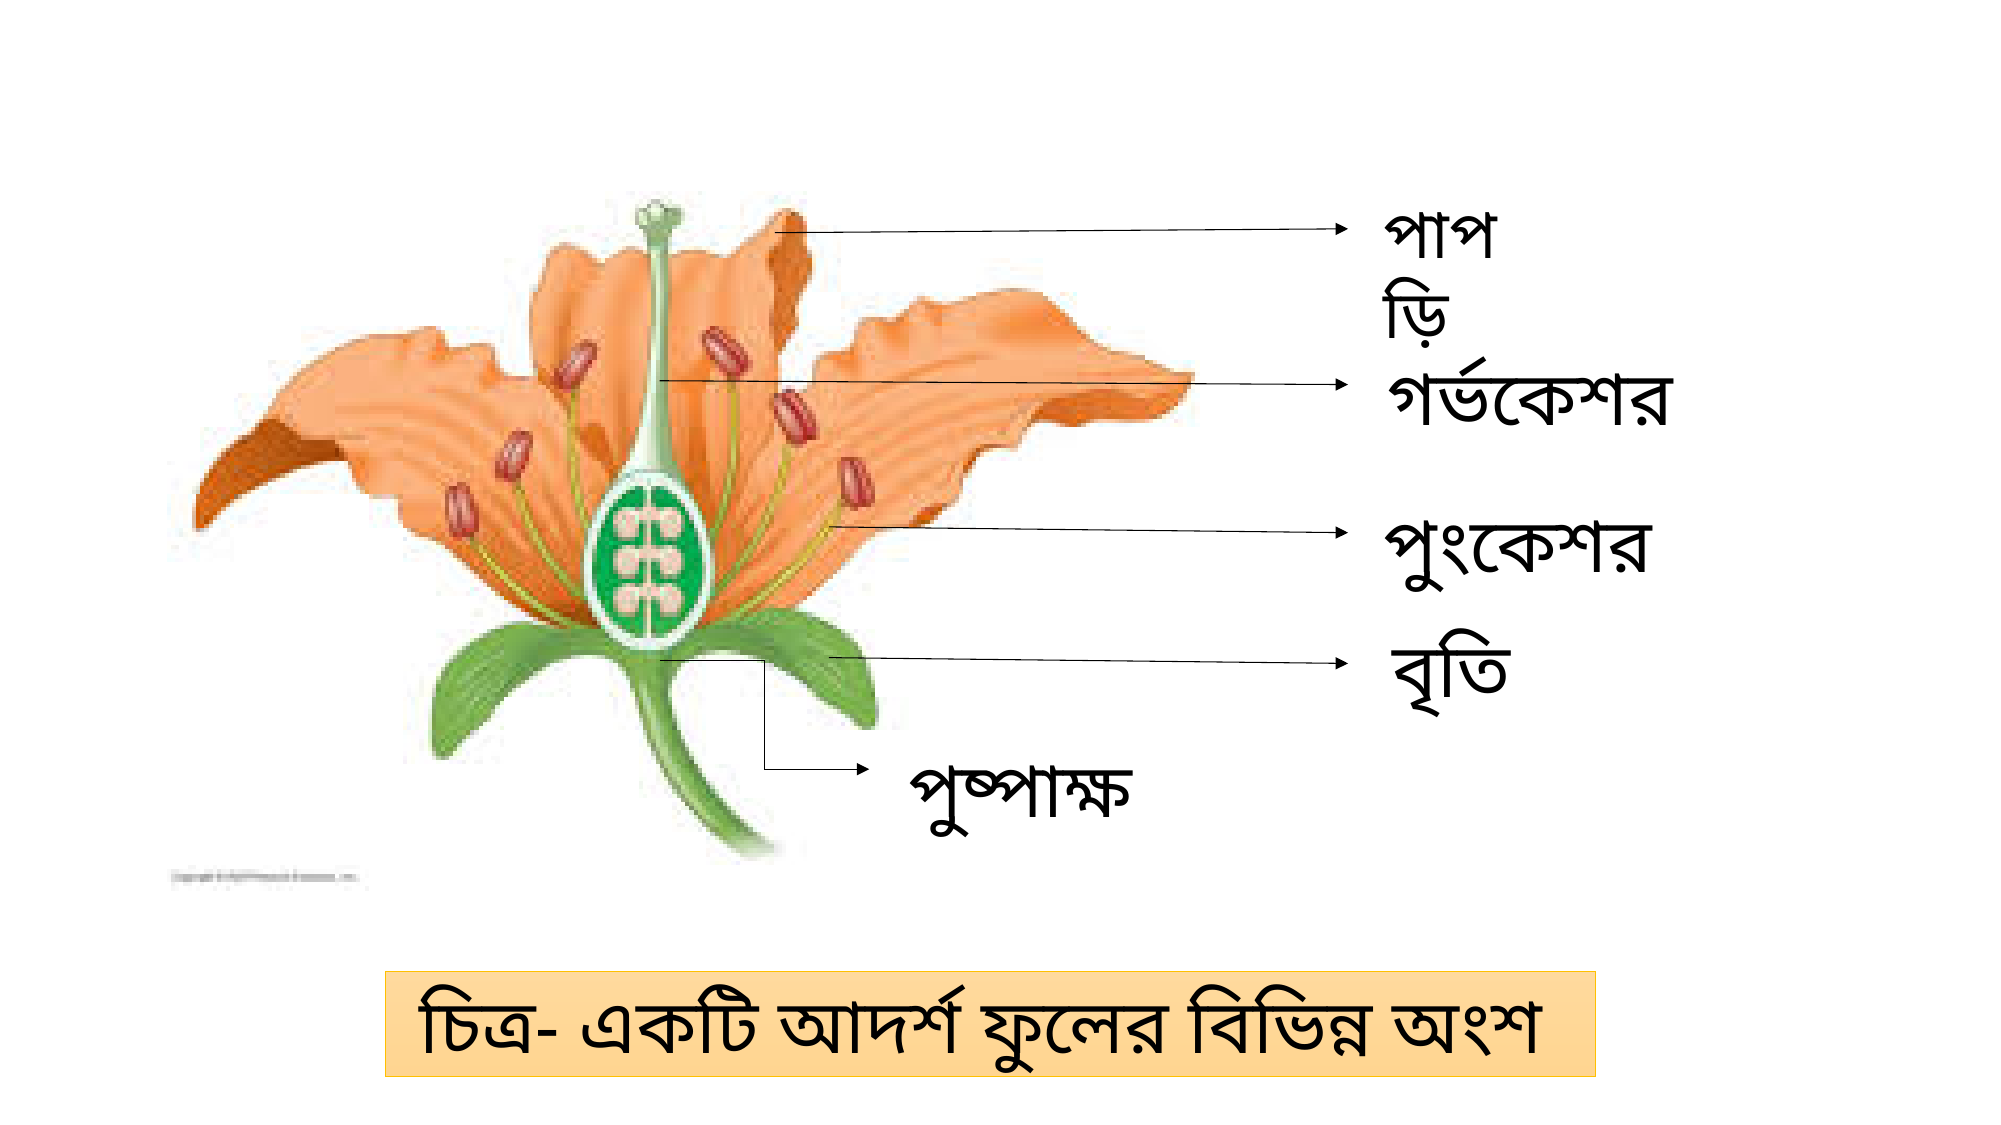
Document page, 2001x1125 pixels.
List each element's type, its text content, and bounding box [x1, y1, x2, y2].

text_box গর্ভকেশর [1373, 343, 1695, 448]
text_box চিত্র- একটি আদর্শ ফুলের বিভিন্ন অংশ [385, 971, 1596, 1077]
picture [167, 22, 1200, 891]
text_box বৃতি [1378, 615, 1567, 720]
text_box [659, 660, 870, 770]
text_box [828, 526, 1348, 533]
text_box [828, 657, 1348, 664]
text_box পুংকেশর [1369, 489, 1695, 595]
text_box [659, 380, 1348, 385]
text_box পাপড়ি [1369, 184, 1539, 360]
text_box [774, 228, 1348, 233]
